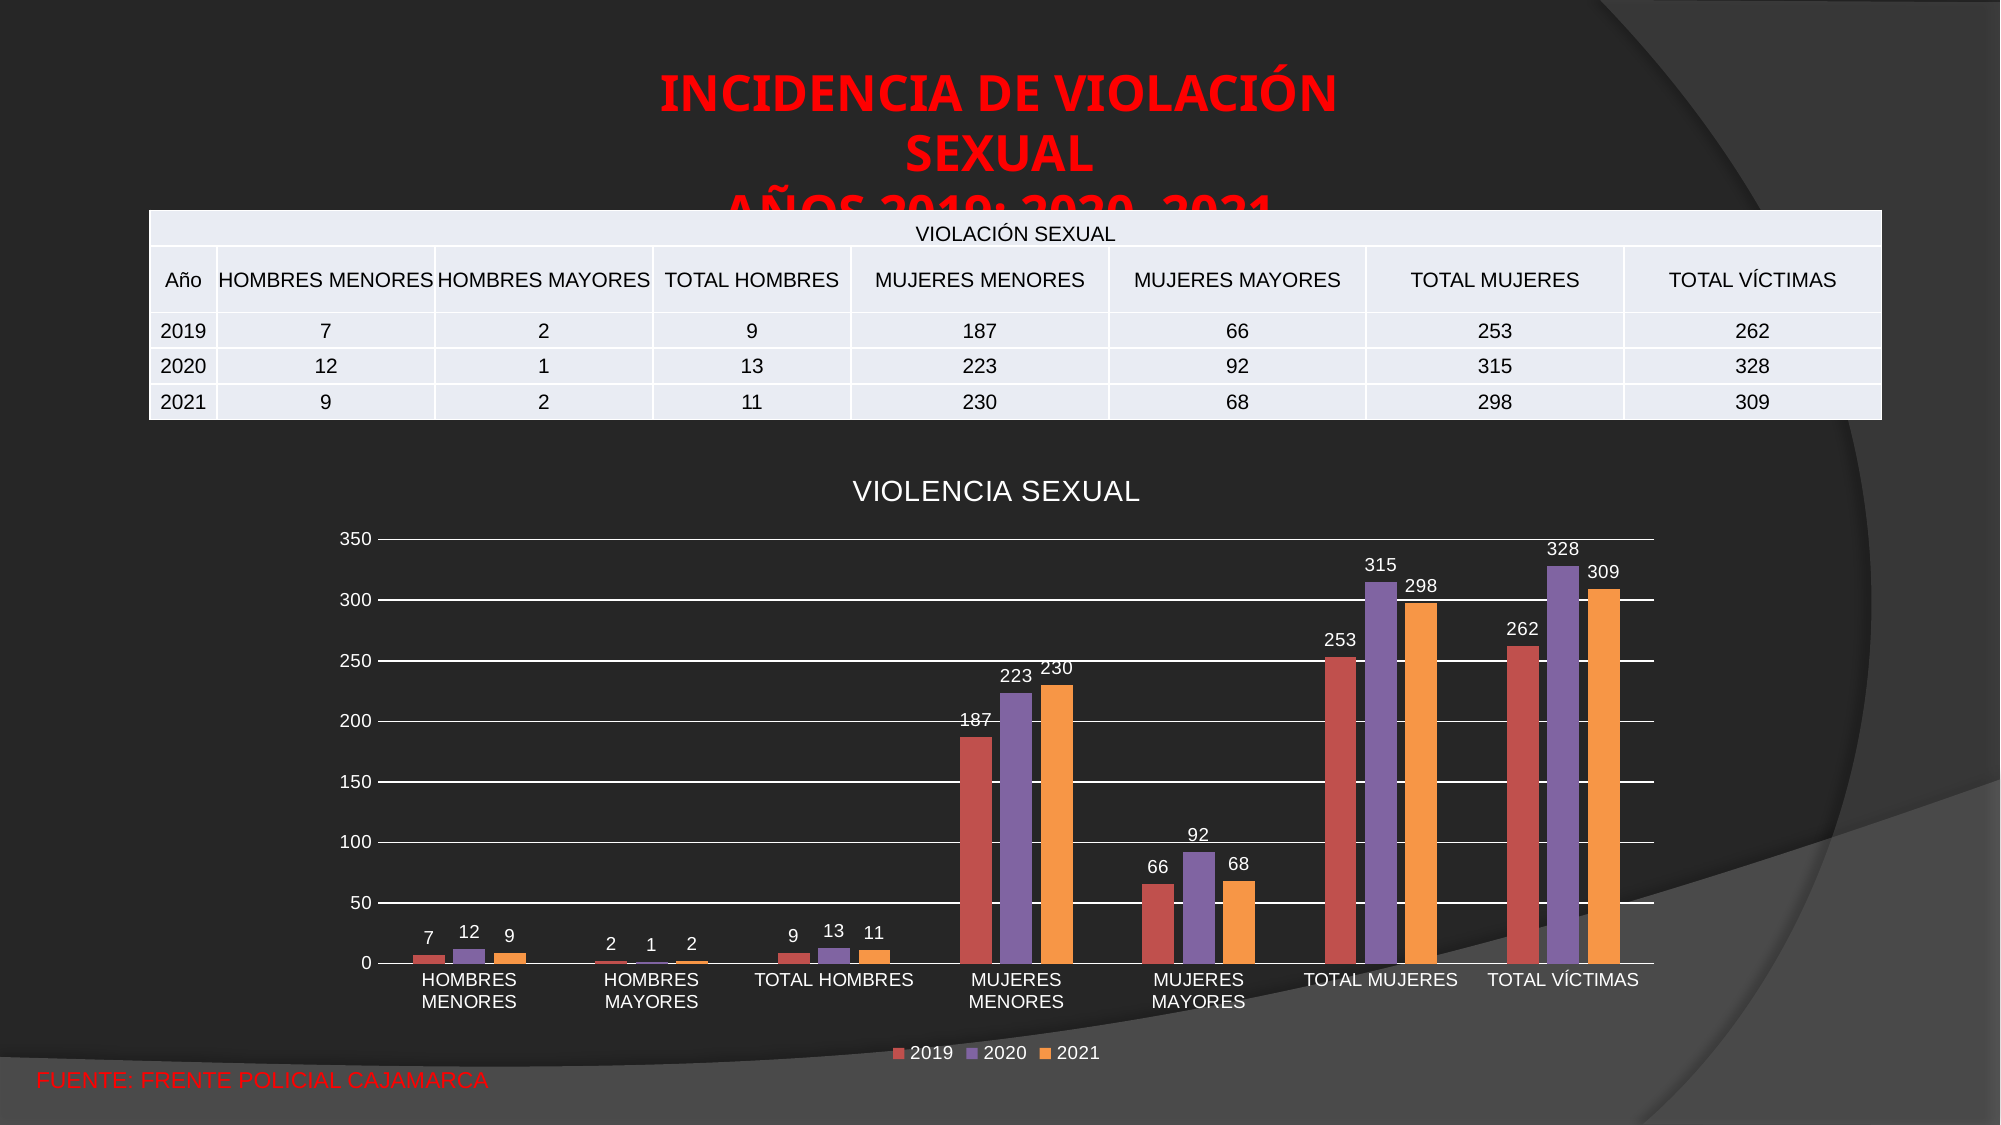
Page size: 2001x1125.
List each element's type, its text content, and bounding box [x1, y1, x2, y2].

table_cell MUJERES MENORES [852, 247, 1108, 312]
table_cell 9 [218, 385, 434, 419]
table_cell 315 [1367, 349, 1623, 383]
text_box FUENTE: FRENTE POLICIAL CAJAMARCA [21, 1058, 511, 1101]
table_cell 223 [852, 349, 1108, 383]
table_header VIOLACIÓN SEXUAL [151, 211, 1881, 245]
table_cell 328 [1625, 349, 1881, 383]
table_cell 13 [654, 349, 850, 383]
table_cell 9 [654, 313, 850, 347]
table_cell 2019 [151, 313, 216, 347]
table_cell 187 [852, 313, 1108, 347]
table_cell 92 [1110, 349, 1365, 383]
table_cell 2 [436, 313, 652, 347]
table_cell 7 [218, 313, 434, 347]
table_cell 1 [436, 349, 652, 383]
table_cell 262 [1625, 313, 1881, 347]
table_cell 2020 [151, 349, 216, 383]
table_cell HOMBRES MENORES [218, 247, 434, 312]
table_cell 2 [436, 385, 652, 419]
table_cell TOTAL HOMBRES [654, 247, 850, 312]
table_cell HOMBRES MAYORES [436, 247, 652, 312]
chart [311, 445, 1682, 1071]
table_cell 66 [1110, 313, 1365, 347]
table_cell 253 [1367, 313, 1623, 347]
table_cell 309 [1625, 385, 1881, 419]
table_cell 11 [654, 385, 850, 419]
table_cell TOTAL VÍCTIMAS [1625, 247, 1881, 312]
table_cell 298 [1367, 385, 1623, 419]
text_box INCIDENCIA DE VIOLACIÓN SEXUAL AÑOS 2019; 2020, 2021 [570, 54, 1430, 210]
table_cell 68 [1110, 385, 1365, 419]
table_cell 12 [218, 349, 434, 383]
table_cell Año [151, 247, 216, 312]
table_cell 2021 [151, 385, 216, 419]
table_cell MUJERES MAYORES [1110, 247, 1365, 312]
table_cell TOTAL MUJERES [1367, 247, 1623, 312]
table_cell 230 [852, 385, 1108, 419]
